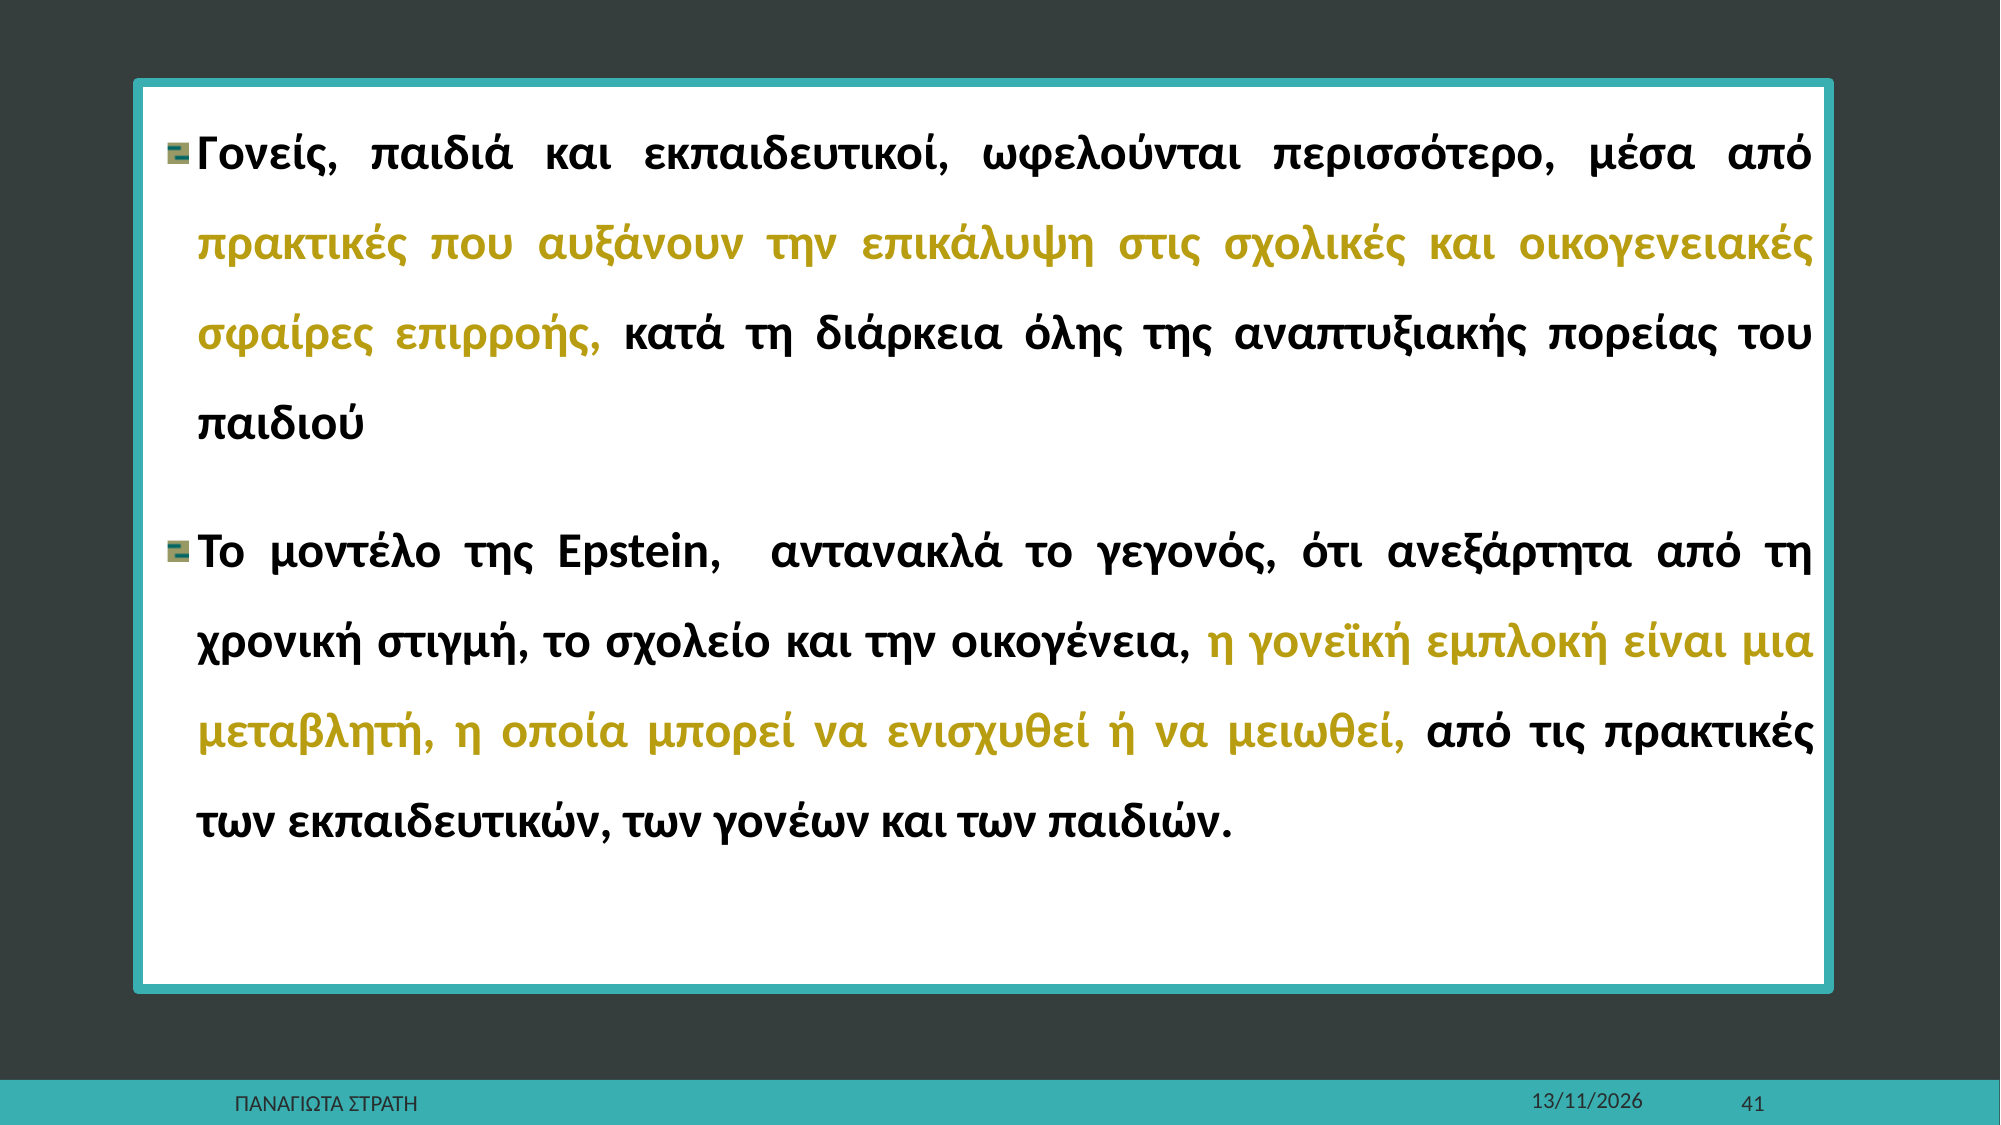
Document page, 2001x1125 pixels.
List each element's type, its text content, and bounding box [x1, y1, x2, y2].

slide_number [1415, 1083, 1659, 1122]
slide_number 41 [1674, 1083, 1780, 1122]
picture [160, 135, 189, 164]
list Γονείς, παιδιά και εκπαιδευτικοί, ωφελούνται περισσότερο, μέσα από πρακτικές που αυξάνουν την επικάλυψη στις σχολικές και οικογενειακές σφαίρες επιρροής, κατά τη διάρκεια όλης της αναπτυξιακής πορείας του παιδιού Το μοντέλο της Epstein, αντανακλά το γεγονός, ότι ανεξάρτητα από τη χρονική στιγμή, το σχολείο και την οικογένεια, η γονεϊκή εμπλοκή είναι μια μεταβλητή, η οποία μπορεί να ενισχυθεί ή να μειωθεί, από τις πρακτικές των εκπαιδευτικών, των γονέων και των παιδιών. [138, 82, 1829, 989]
footer Παναγιωτα Στρατη [220, 1083, 1395, 1122]
picture [160, 533, 189, 562]
